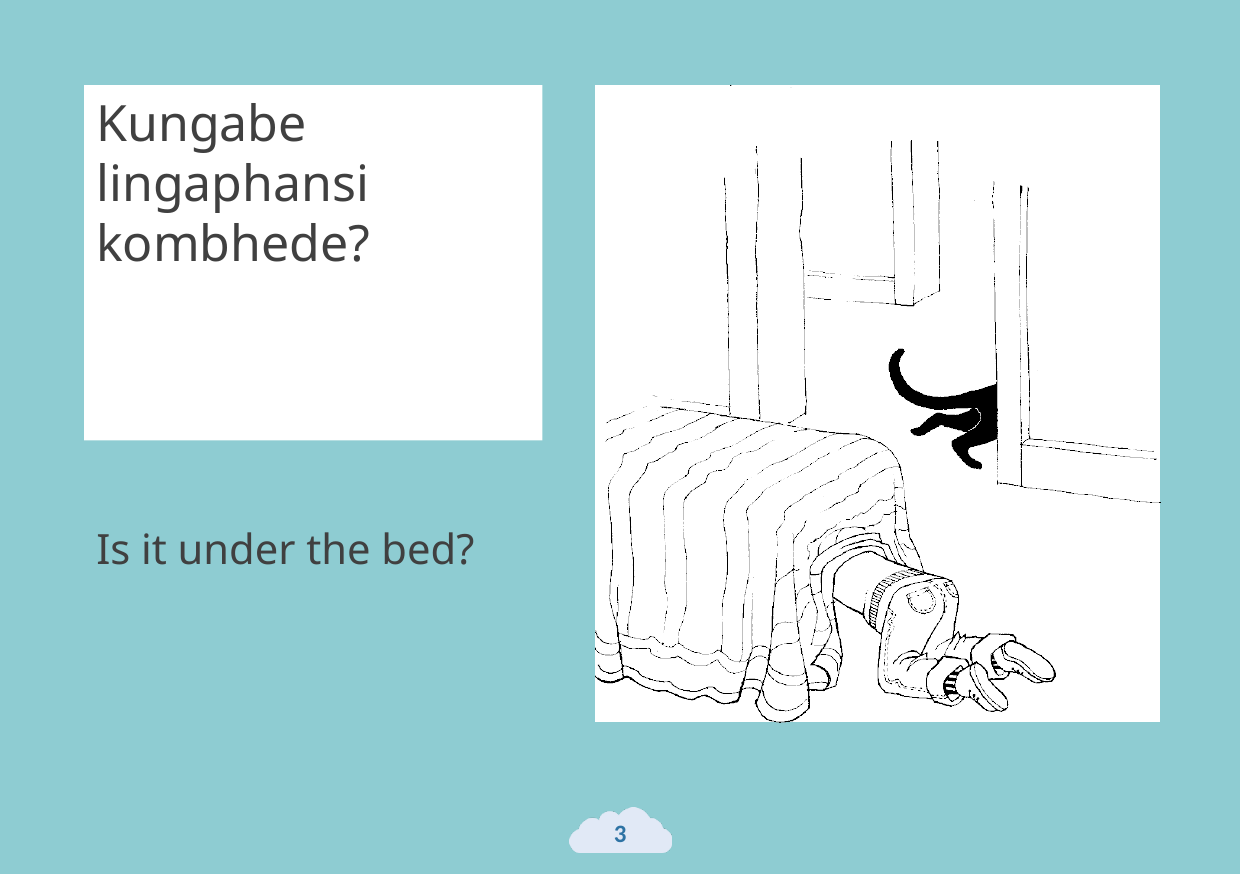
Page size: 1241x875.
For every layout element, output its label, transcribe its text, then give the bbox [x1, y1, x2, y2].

slide_number 3 [569, 810, 672, 857]
list Is it under the bed? [84, 516, 543, 770]
picture [594, 84, 1161, 723]
list Kungabe lingaphansi kombhede? [84, 85, 543, 441]
